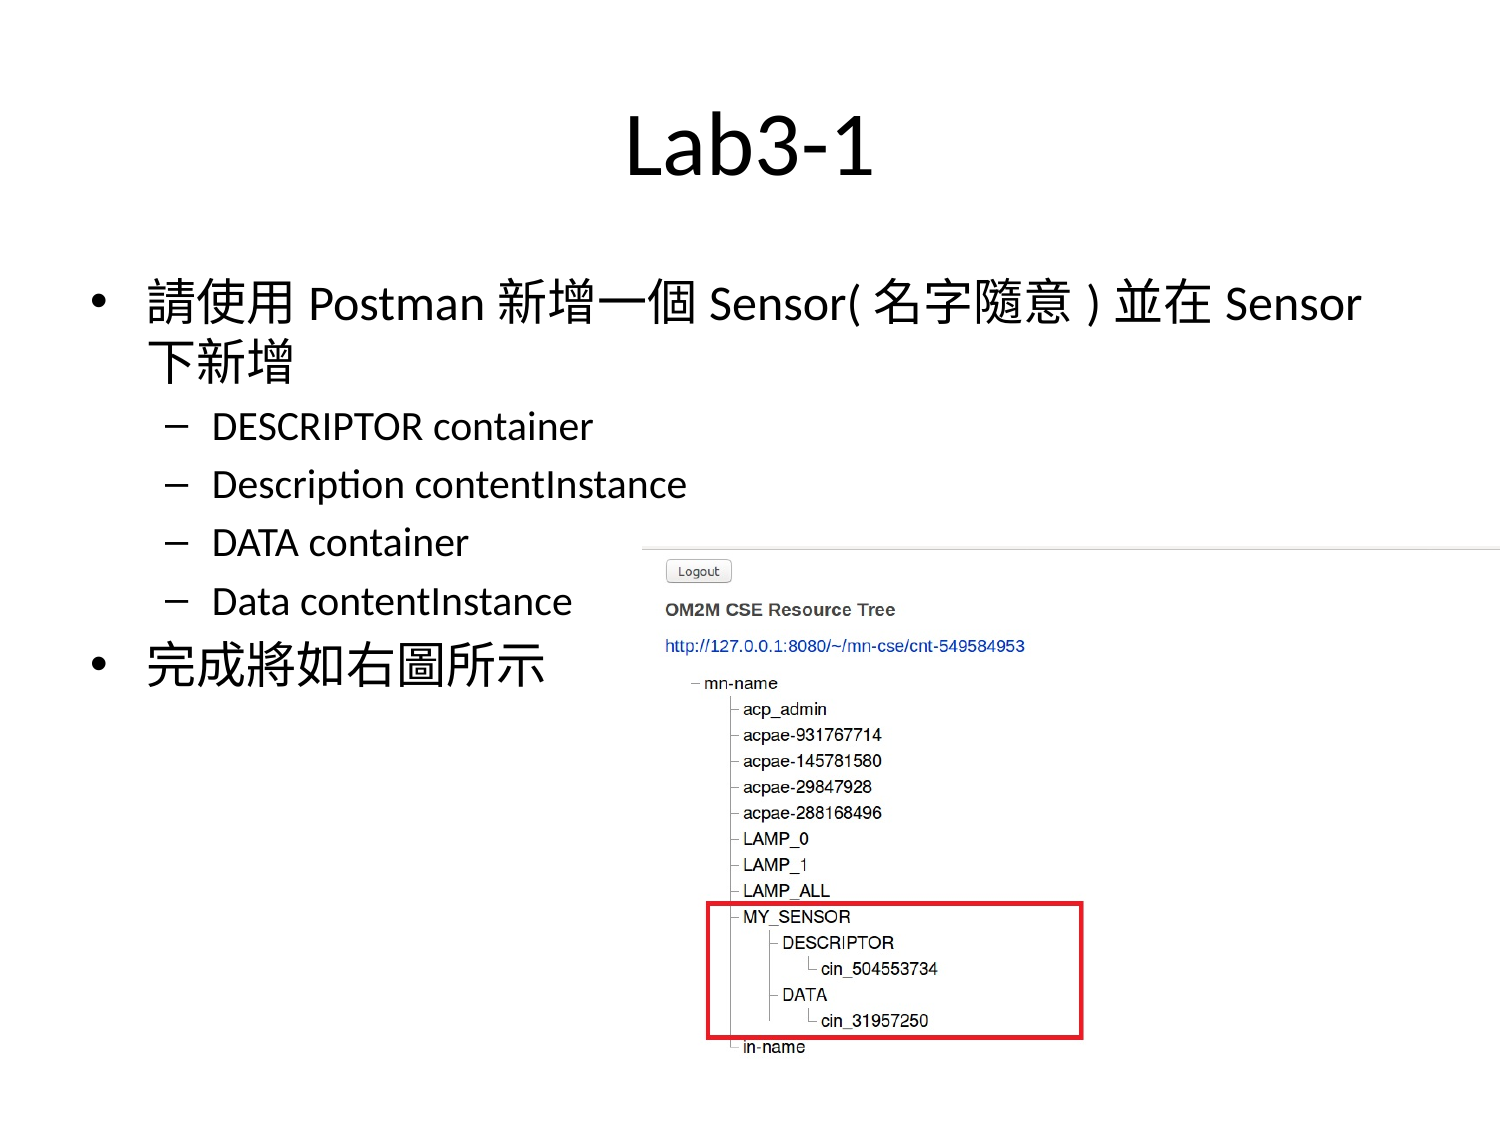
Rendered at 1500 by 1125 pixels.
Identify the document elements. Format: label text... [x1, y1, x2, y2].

picture [642, 545, 1500, 1125]
title Lab3-1 [75, 45, 1425, 233]
list 請使用Postman新增一個Sensor(名字隨意)並在Sensor下新增 DESCRIPTOR container Description contentInstance DATA container Data contentInstance 完成將如右圖所示 [75, 262, 1425, 1005]
